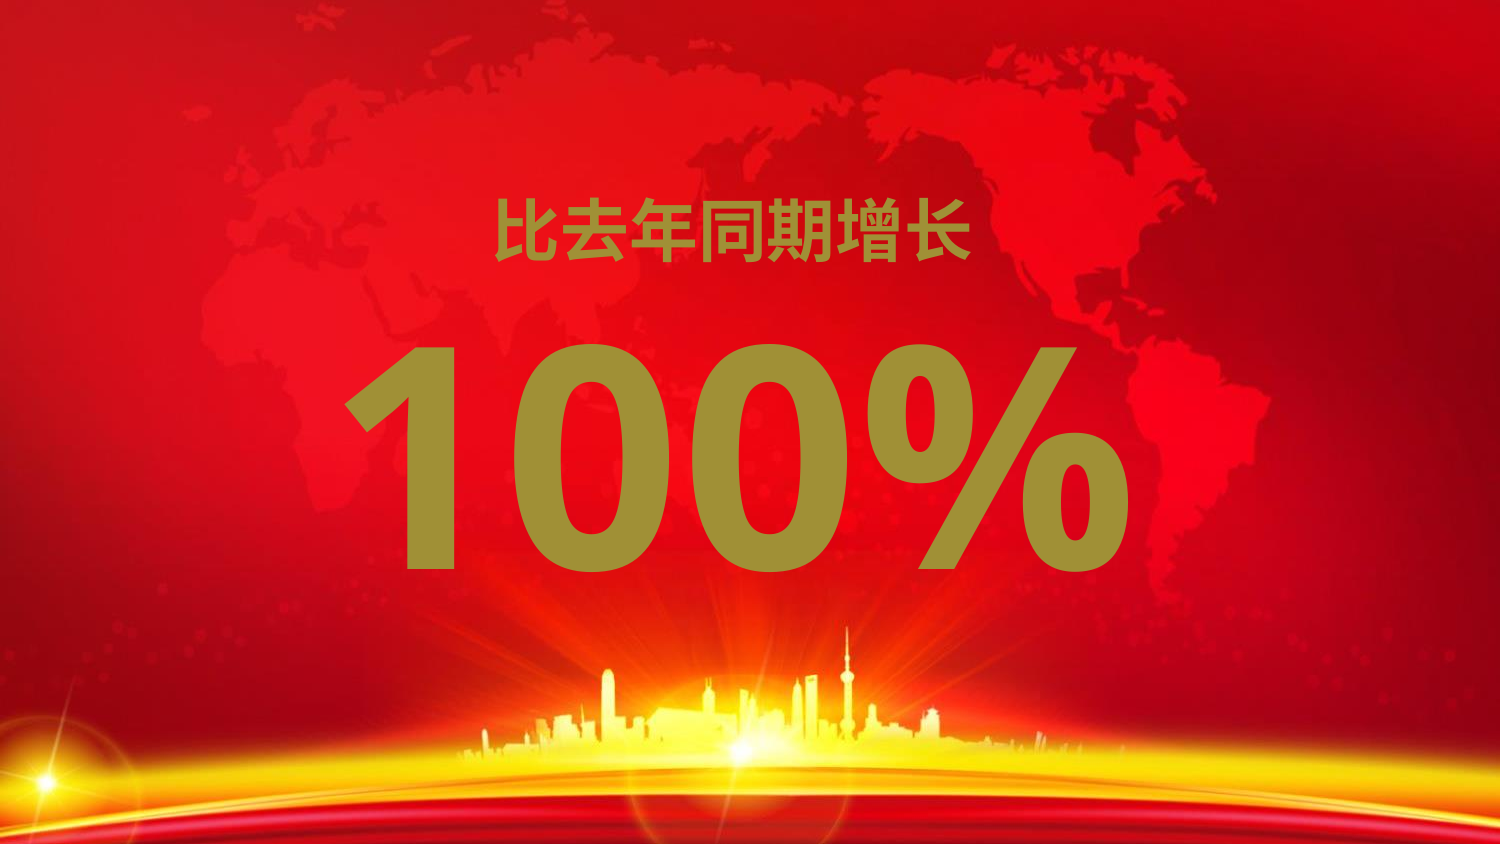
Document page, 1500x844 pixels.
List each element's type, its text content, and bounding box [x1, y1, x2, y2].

text_box 比去年同期增长 [156, 182, 1309, 277]
text_box 100% [314, 253, 1151, 638]
picture [0, 0, 1500, 844]
